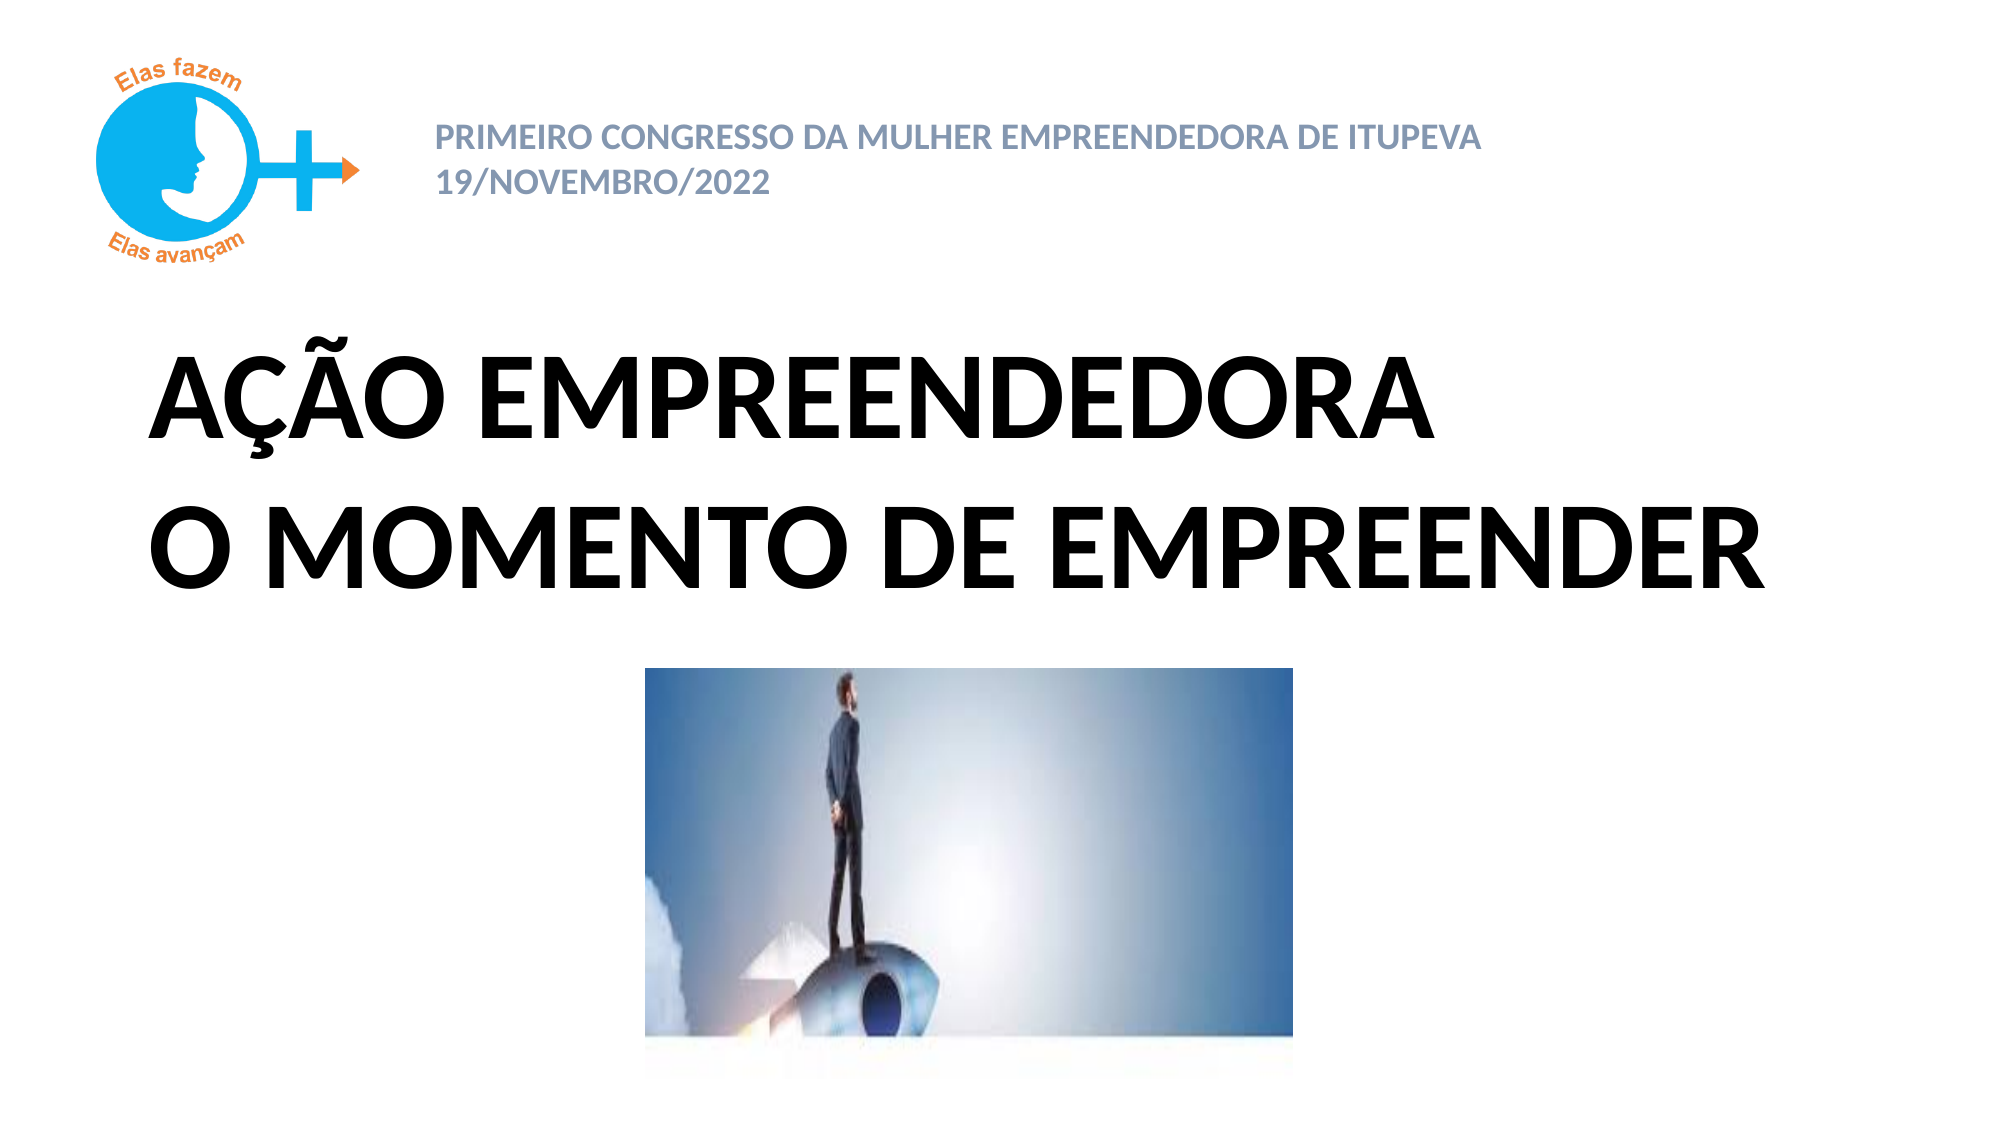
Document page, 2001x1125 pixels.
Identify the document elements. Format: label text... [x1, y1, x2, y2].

text_box PRIMEIRO CONGRESSO DA MULHER EMPREENDEDORA DE ITUPEVA 19/NOVEMBRO/2022 [420, 104, 1541, 210]
picture [84, 28, 360, 263]
text_box AÇÃO EMPREENDEDORA O MOMENTO DE EMPREENDER [133, 306, 1889, 1071]
picture [644, 668, 1293, 1079]
